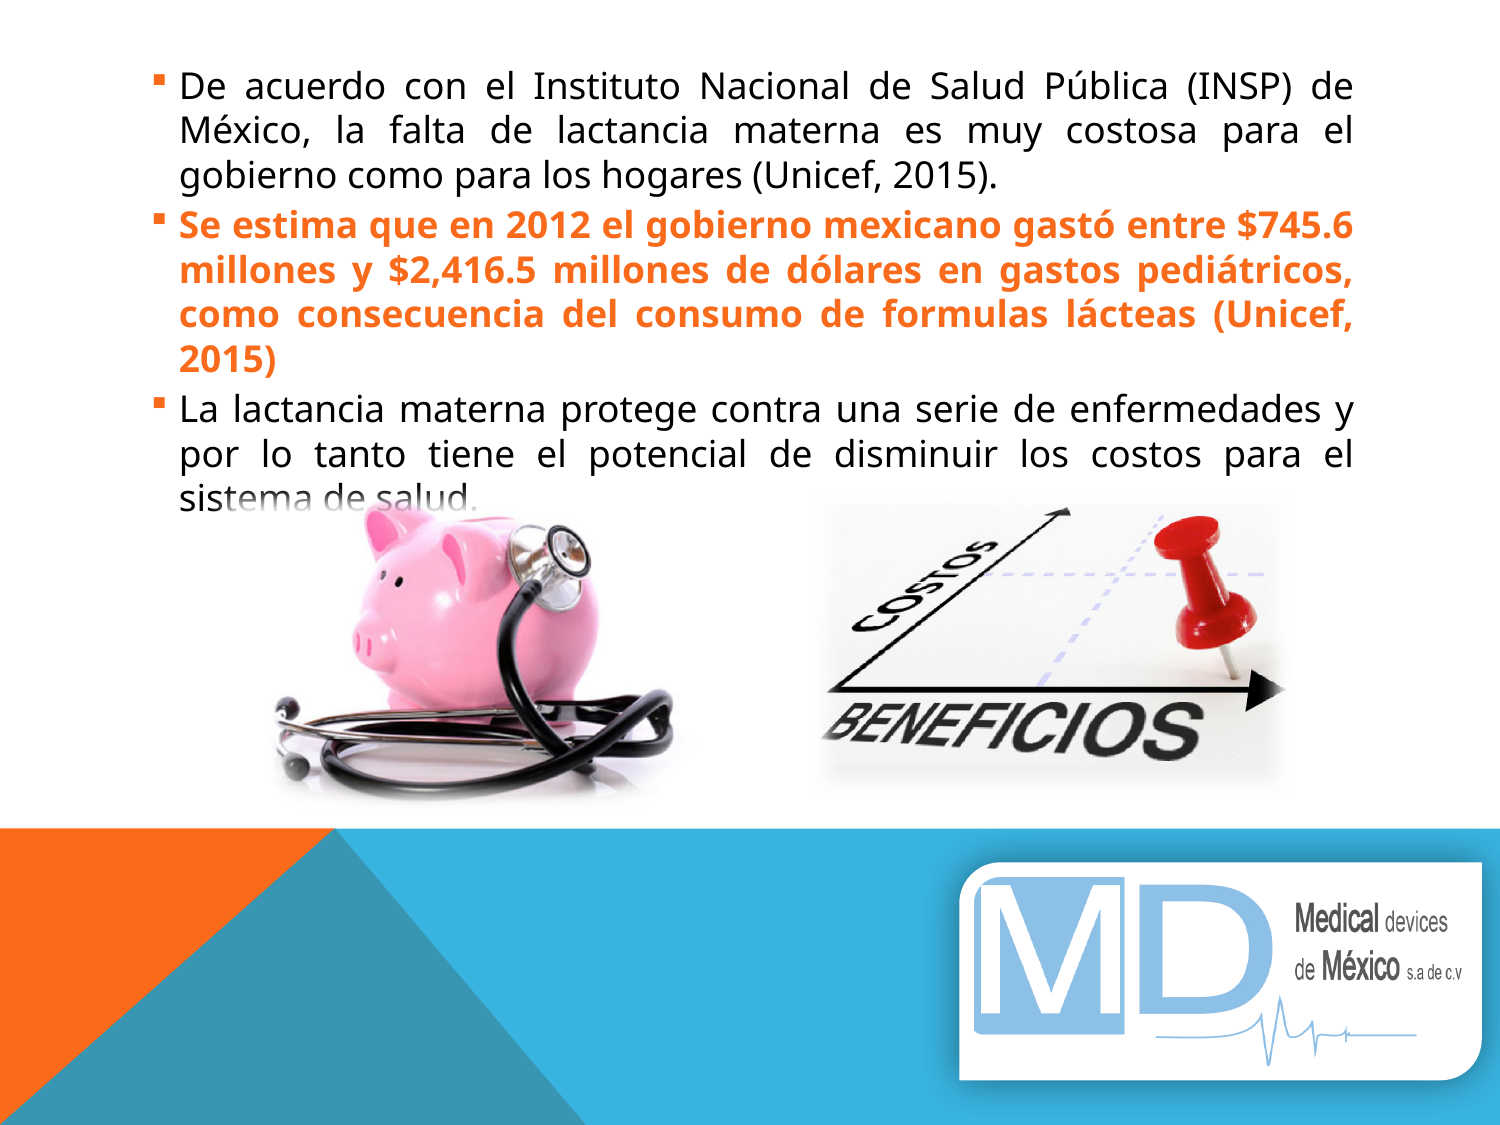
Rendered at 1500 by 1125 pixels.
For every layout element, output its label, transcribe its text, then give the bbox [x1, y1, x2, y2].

picture [966, 869, 1475, 1074]
picture [808, 487, 1294, 800]
picture [206, 482, 703, 814]
list De acuerdo con el Instituto Nacional de Salud Pública (INSP) de México, la falta de lactancia materna es muy costosa para el gobierno como para los hogares (Unicef, 2015). Se estima que en 2012 el gobierno mexicano gastó entre $745.6 millones y $2,416.5 millones de dólares en gastos pediátricos, como consecuencia del consumo de formulas lácteas (Unicef, 2015) La lactancia materna protege contra una serie de enfermedades y por lo tanto tiene el potencial de disminuir los costos para el sistema de salud. [135, 54, 1370, 528]
